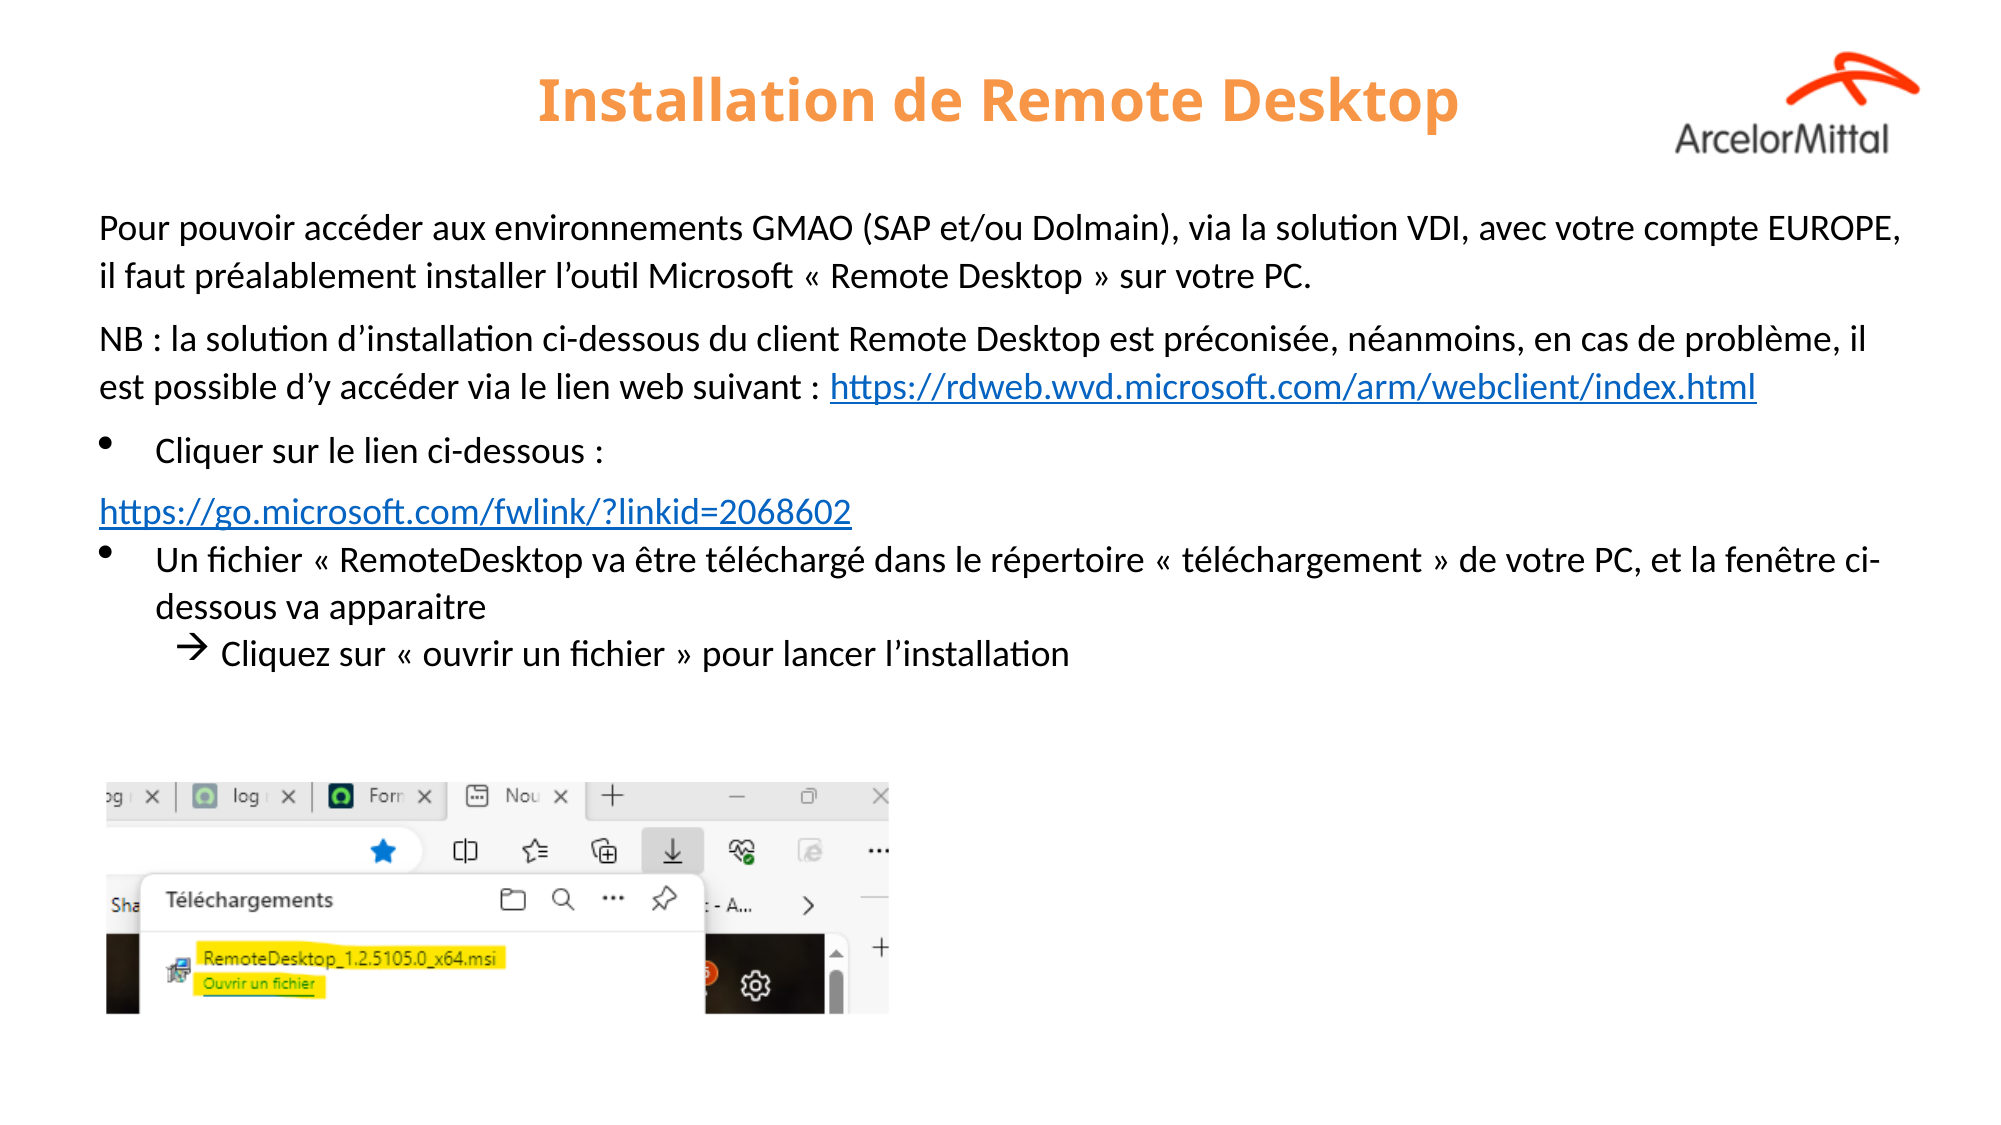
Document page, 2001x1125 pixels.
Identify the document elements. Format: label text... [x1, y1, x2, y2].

title Installation de Remote Desktop [249, 63, 1663, 142]
picture [105, 782, 900, 1022]
picture [1663, 36, 1937, 168]
subtitle Pour pouvoir accéder aux environnements GMAO (SAP et/ou Dolmain), via la solution VDI, avec votre compte EUROPE, il faut préalablement installer l’outil Microsoft « Remote Desktop » sur votre PC. NB : la solution d’installation ci-dessous du client Remote Desktop est préconisée, néanmoins, en cas de problème, il est possible d’y accéder via le lien web suivant : https://rdweb.wvd.microsoft.com/arm/webclient/index.html Cliquer sur le lien ci-dessous : https://go.microsoft.com/fwlink/?linkid=2068602 Un fichier « RemoteDesktop va être téléchargé dans le répertoire « téléchargement » de votre PC, et la fenêtre ci-dessous va apparaitre Cliquez sur « ouvrir un fichier » pour lancer l’installation [84, 193, 1937, 1106]
